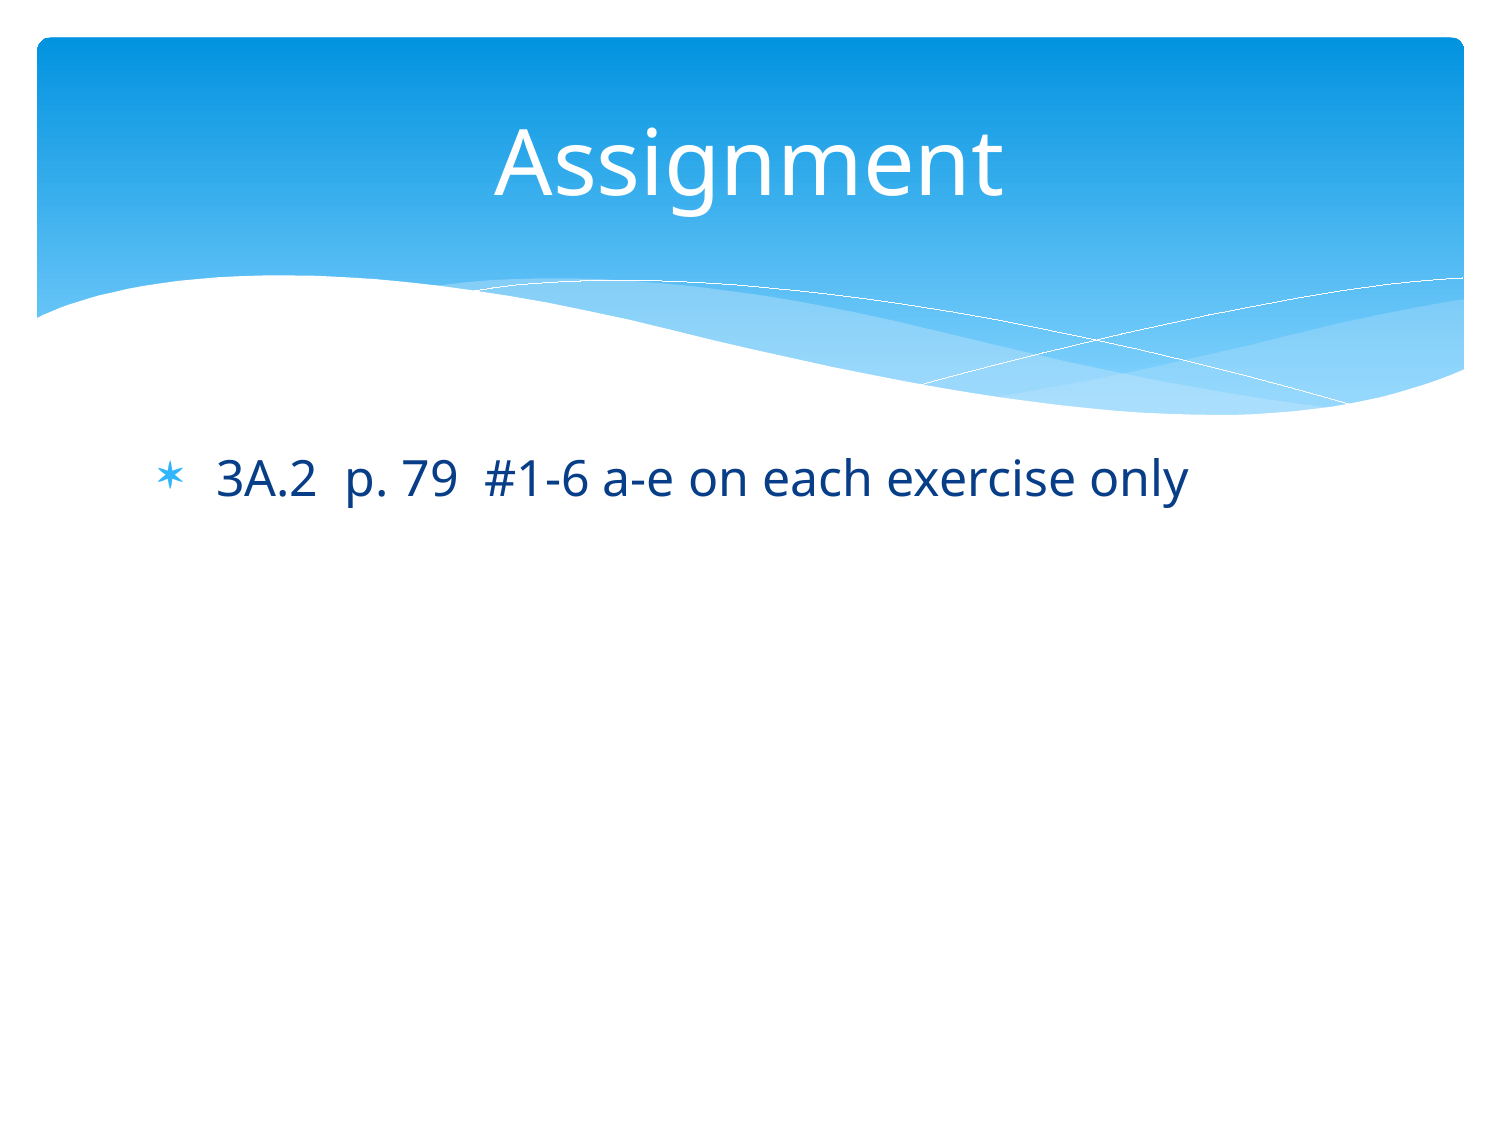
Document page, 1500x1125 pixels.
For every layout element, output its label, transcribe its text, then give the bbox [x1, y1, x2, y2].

title Assignment [75, 55, 1425, 261]
list 3A.2 p. 79 #1-6 a-e on each exercise only [143, 438, 1359, 1005]
